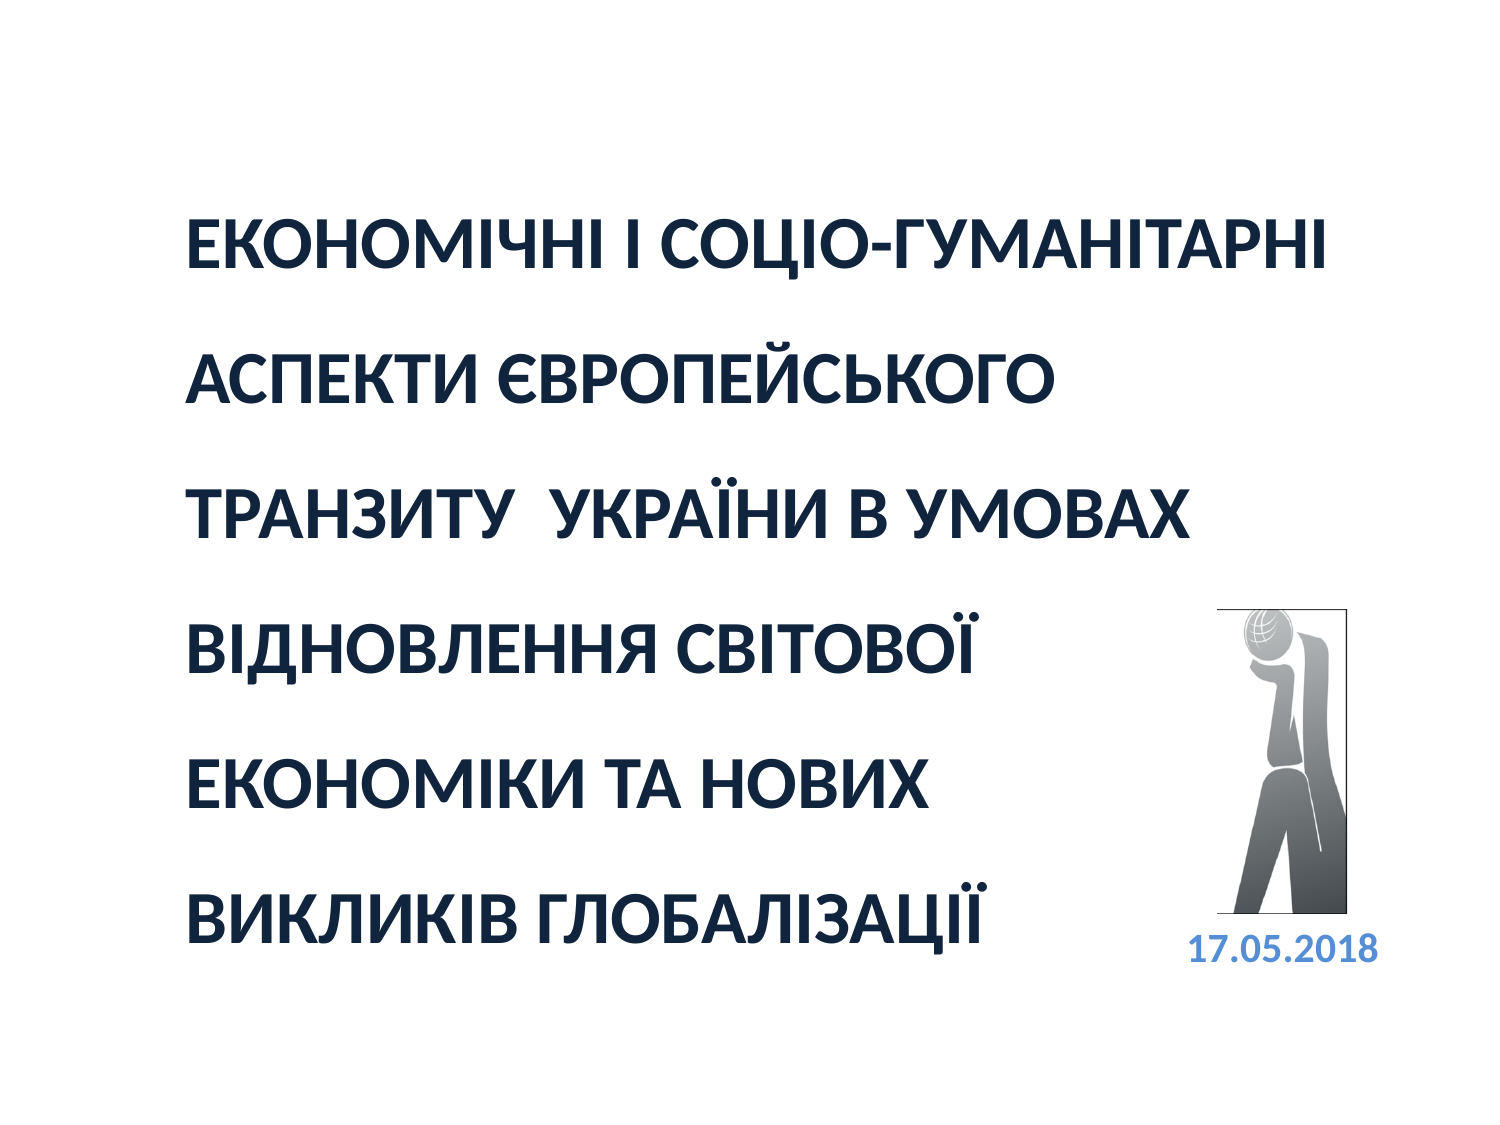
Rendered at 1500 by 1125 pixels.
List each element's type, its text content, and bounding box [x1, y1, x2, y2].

text_box 17.05.2018 [1171, 913, 1394, 979]
text_box ЕКОНОМІЧНІ І СОЦІО-ГУМАНІТАРНІ АСПЕКТИ ЄВРОПЕЙСЬКОГО ТРАНЗИТУ УКРАЇНИ В УМОВАХ ВІДНОВЛЕННЯ СВІТОВОЇ ЕКОНОМІКИ ТА НОВИХ ВИКЛИКІВ ГЛОБАЛІЗАЦІЇ [171, 141, 1457, 966]
picture [1217, 609, 1349, 915]
